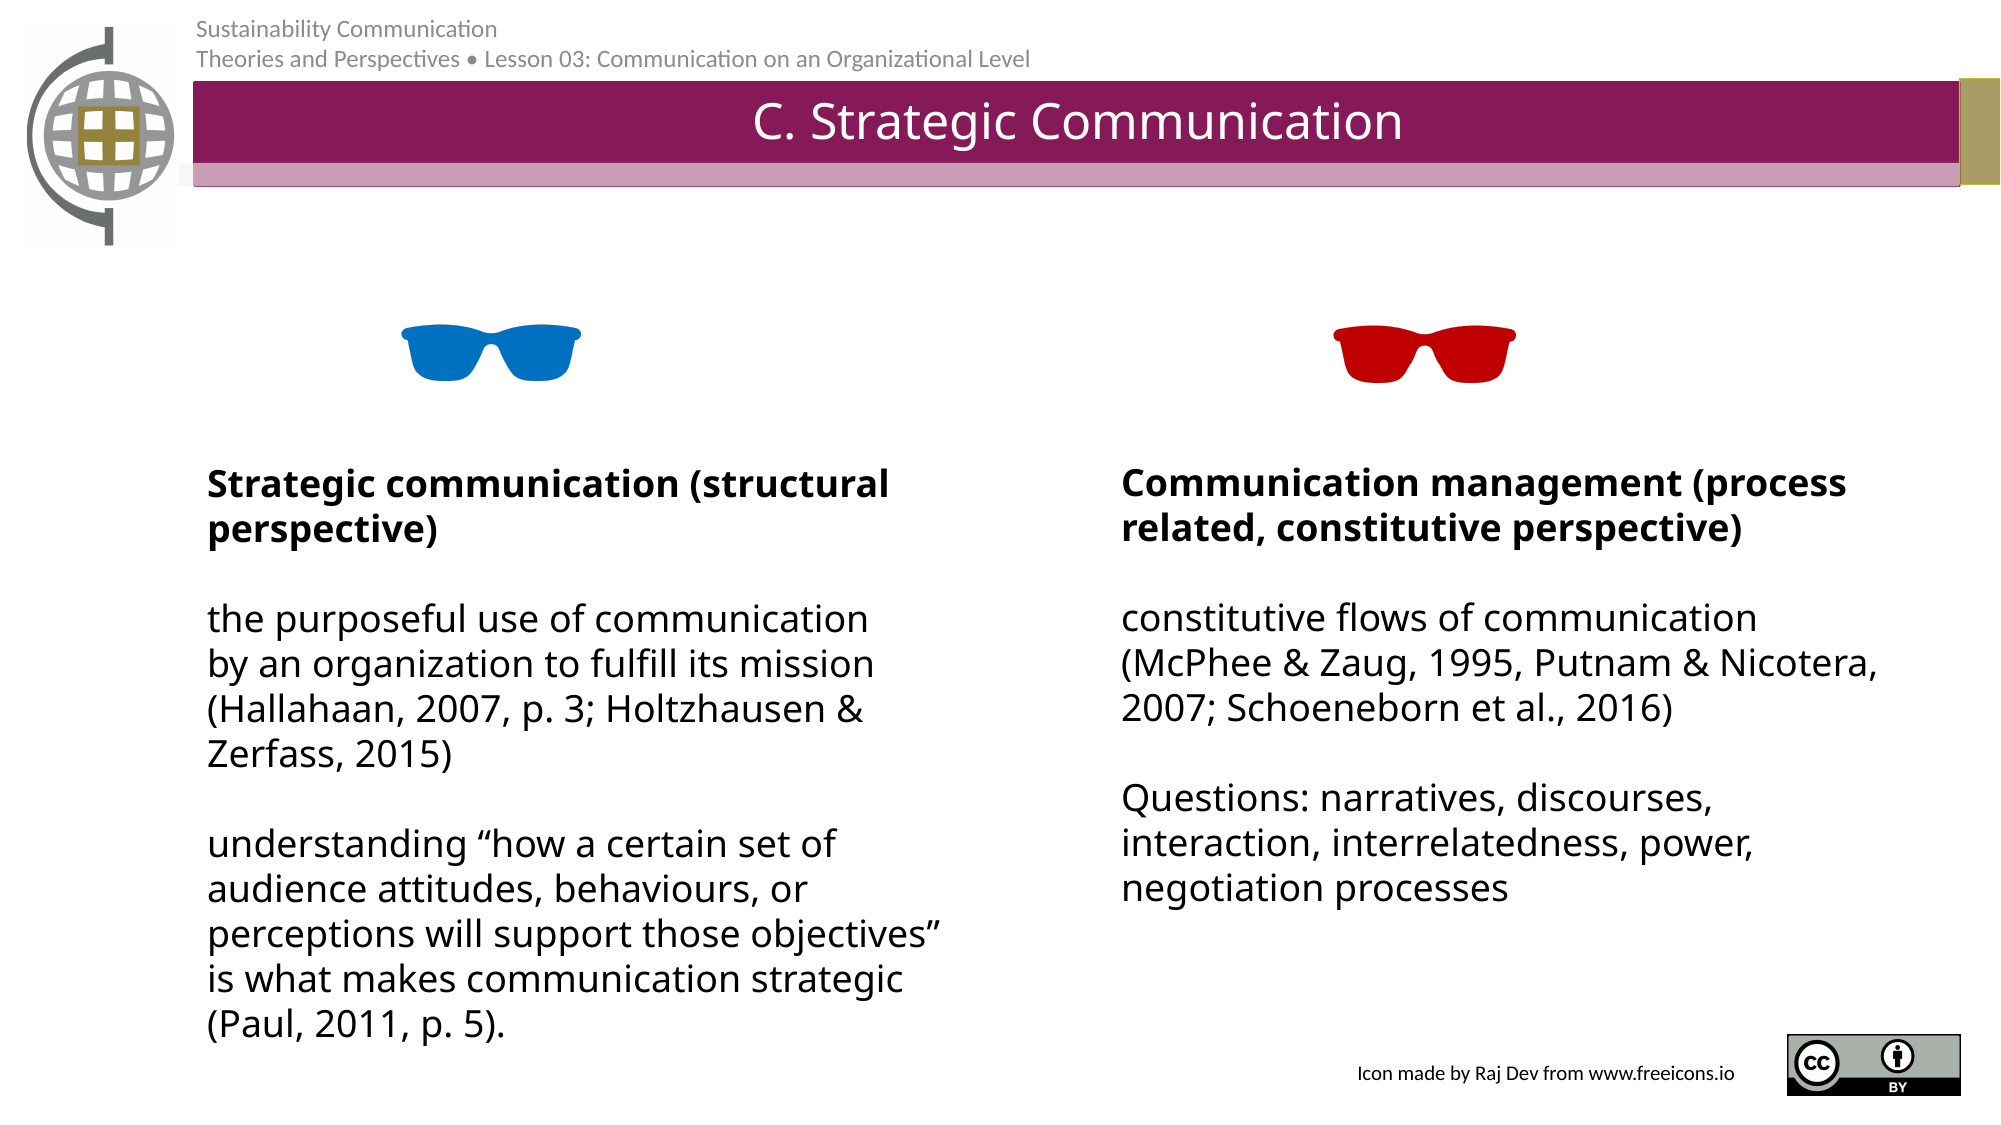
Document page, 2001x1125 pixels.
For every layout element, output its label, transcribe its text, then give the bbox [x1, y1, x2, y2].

picture [1787, 1034, 1961, 1051]
picture [26, 25, 178, 247]
picture [393, 255, 589, 451]
text_box Strategic communication (structural perspective) the purposeful use of communication by an organization to fulfill its mission (Hallahaan, 2007, p. 3; Holtzhausen & Zerfass, 2015) understanding “how a certain set of audience attitudes, behaviours, or perceptions will support those objectives” is what makes communication strategic (Paul, 2011, p. 5). [192, 453, 977, 1098]
text_box Communication management (process related, constitutive perspective) constitutive flows of communication (McPhee & Zaug, 1995, Putnam & Nicotera, 2007; Schoeneborn et al., 2016) Questions: narratives, discourses, interaction, interrelatedness, power, negotiation processes [1106, 451, 1923, 962]
title C. Strategic Communication [196, 78, 1961, 161]
picture [1787, 1092, 1961, 1096]
text_box Icon made by Raj Dev from www.freeicons.io [1342, 1051, 2000, 1092]
picture [1325, 255, 1524, 454]
